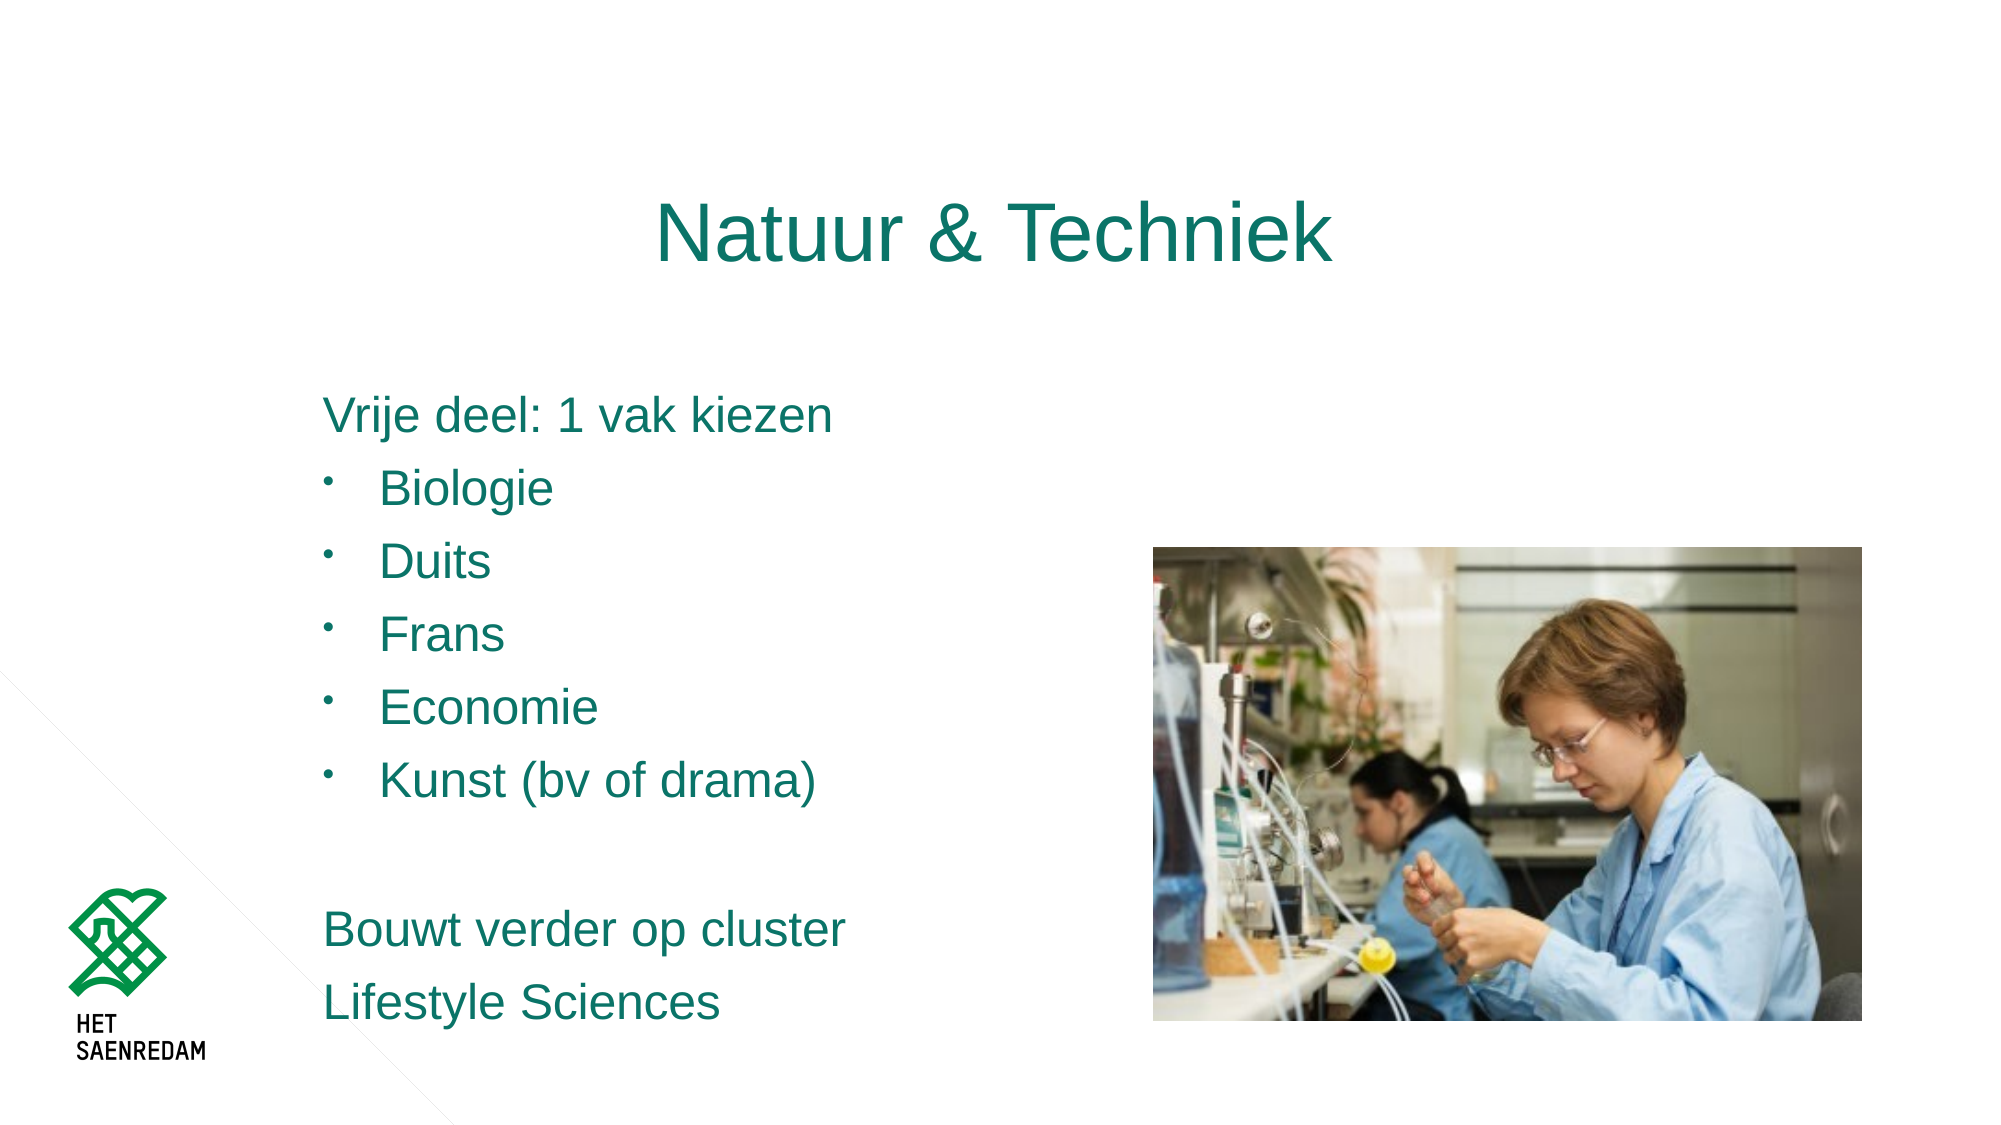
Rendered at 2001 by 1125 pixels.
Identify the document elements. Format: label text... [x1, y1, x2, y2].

text_box Vrije deel: 1 vak kiezen Biologie Duits Frans Economie Kunst (bv of drama) Bouwt verder op cluster Lifestyle Sciences [320, 366, 851, 1030]
picture [0, 0, 2000, 1125]
title Natuur & Techniek [312, 175, 1688, 366]
